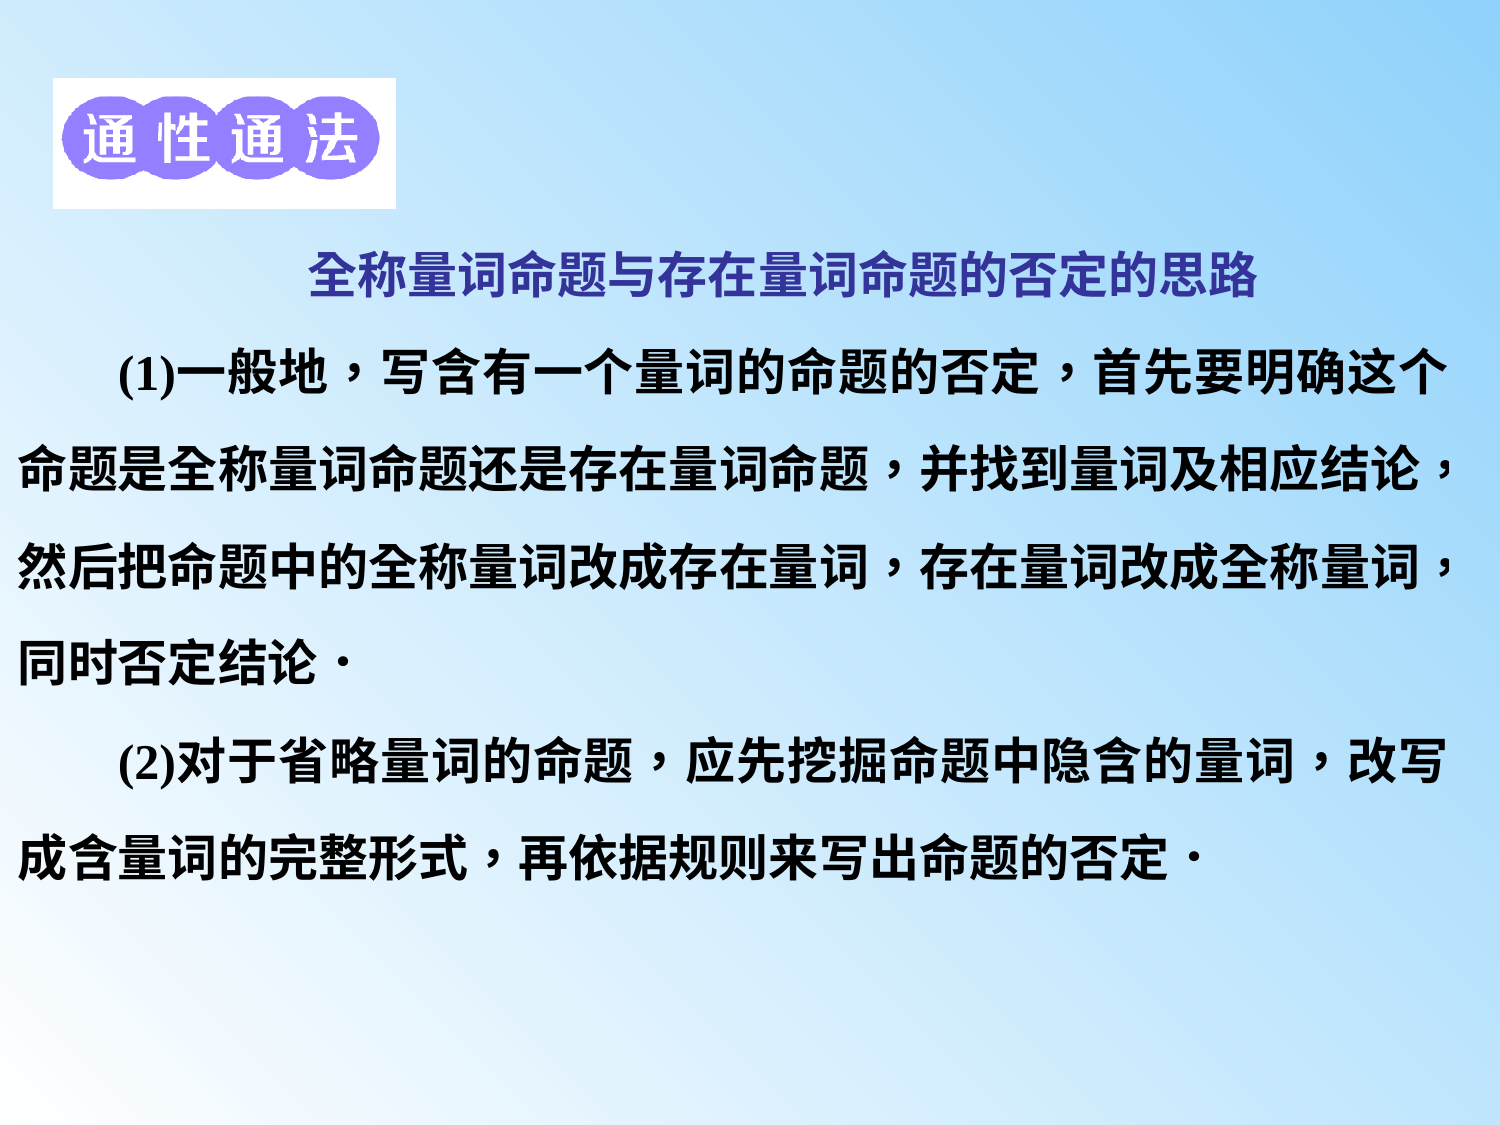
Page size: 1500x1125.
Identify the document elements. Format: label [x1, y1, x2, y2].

text_box [17, 243, 1451, 1125]
picture [53, 78, 396, 209]
